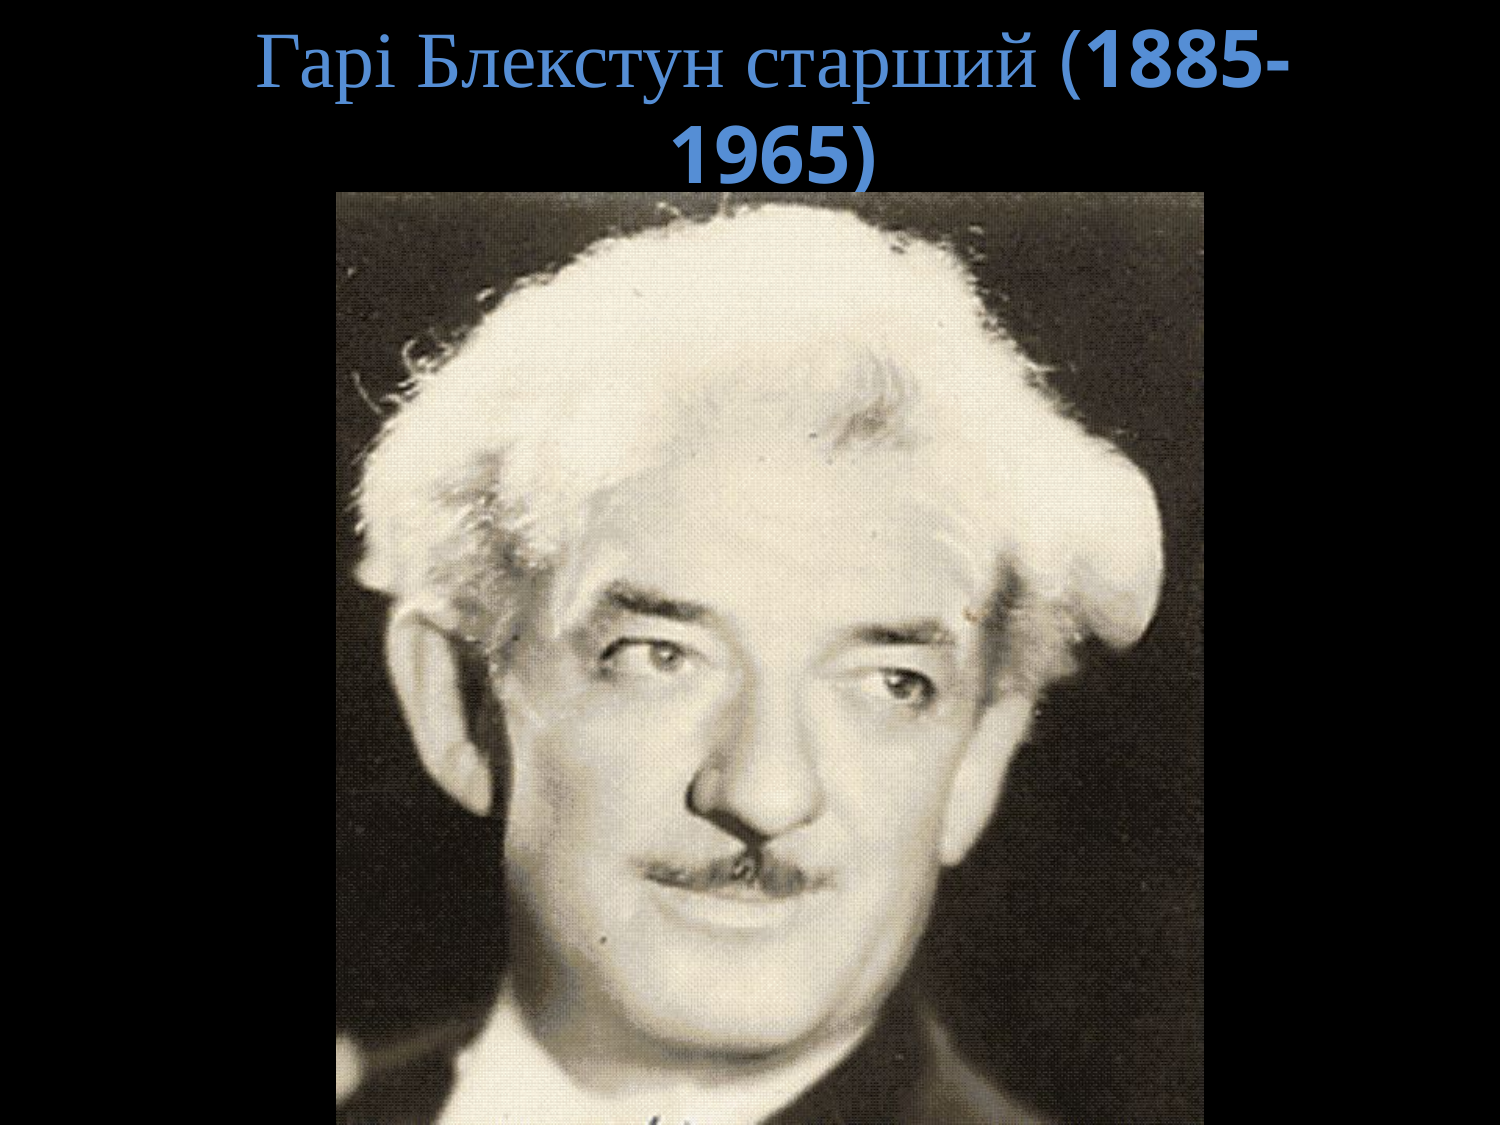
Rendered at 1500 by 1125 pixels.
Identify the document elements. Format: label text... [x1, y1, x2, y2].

picture [336, 191, 1204, 1125]
title Гарі Блекстун старший (1885-1965) [135, 0, 1411, 207]
